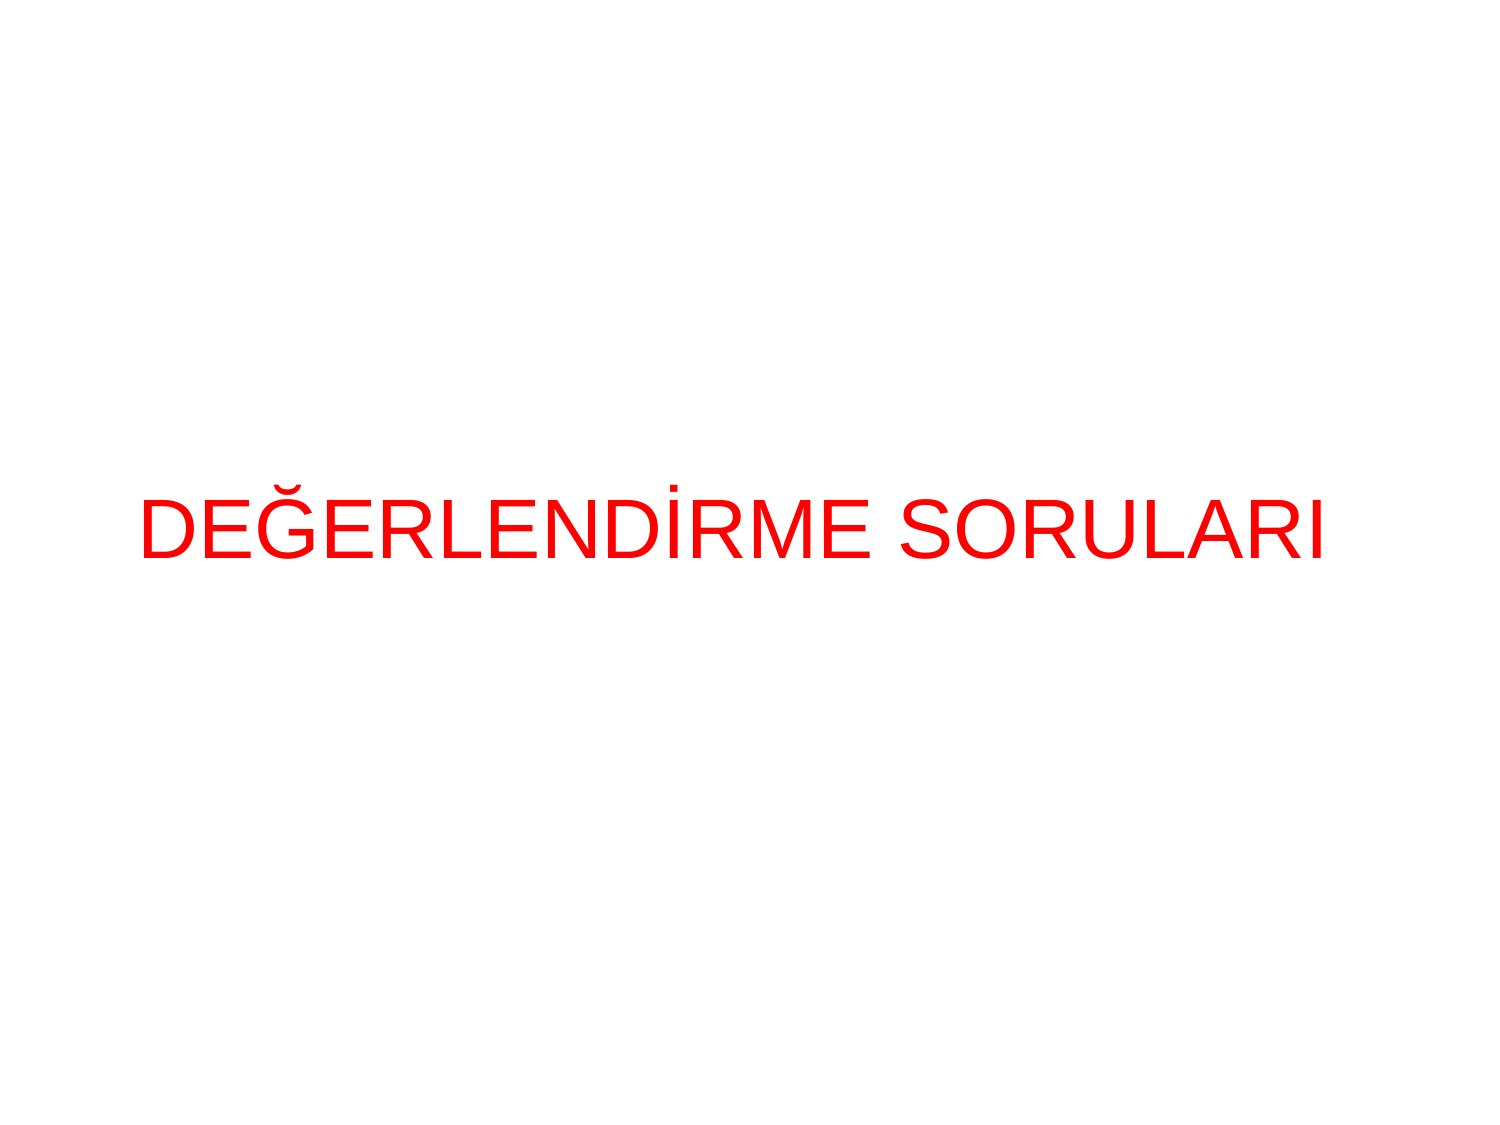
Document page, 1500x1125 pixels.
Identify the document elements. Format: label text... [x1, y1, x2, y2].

title DEĞERLENDİRME SORULARI [96, 434, 1372, 616]
